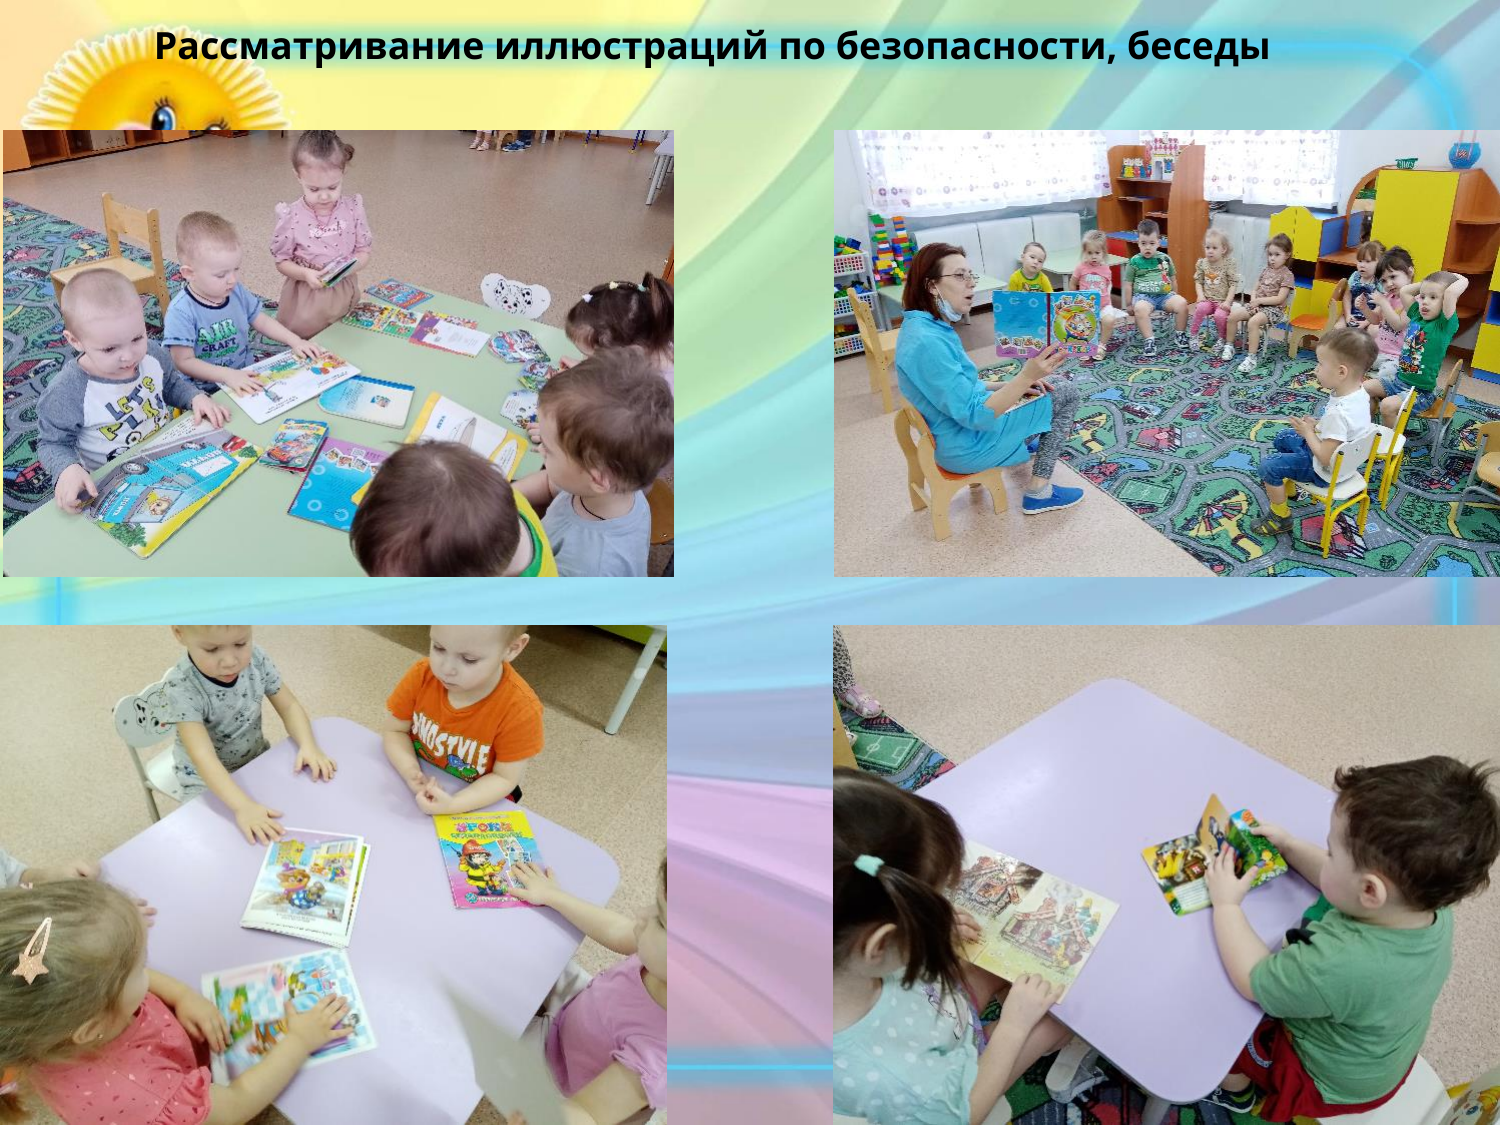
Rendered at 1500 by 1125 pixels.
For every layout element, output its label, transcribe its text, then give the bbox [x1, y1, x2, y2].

text_box Рассматривание иллюстраций по безопасности, беседы [75, 14, 1350, 75]
picture [0, 0, 1500, 1125]
